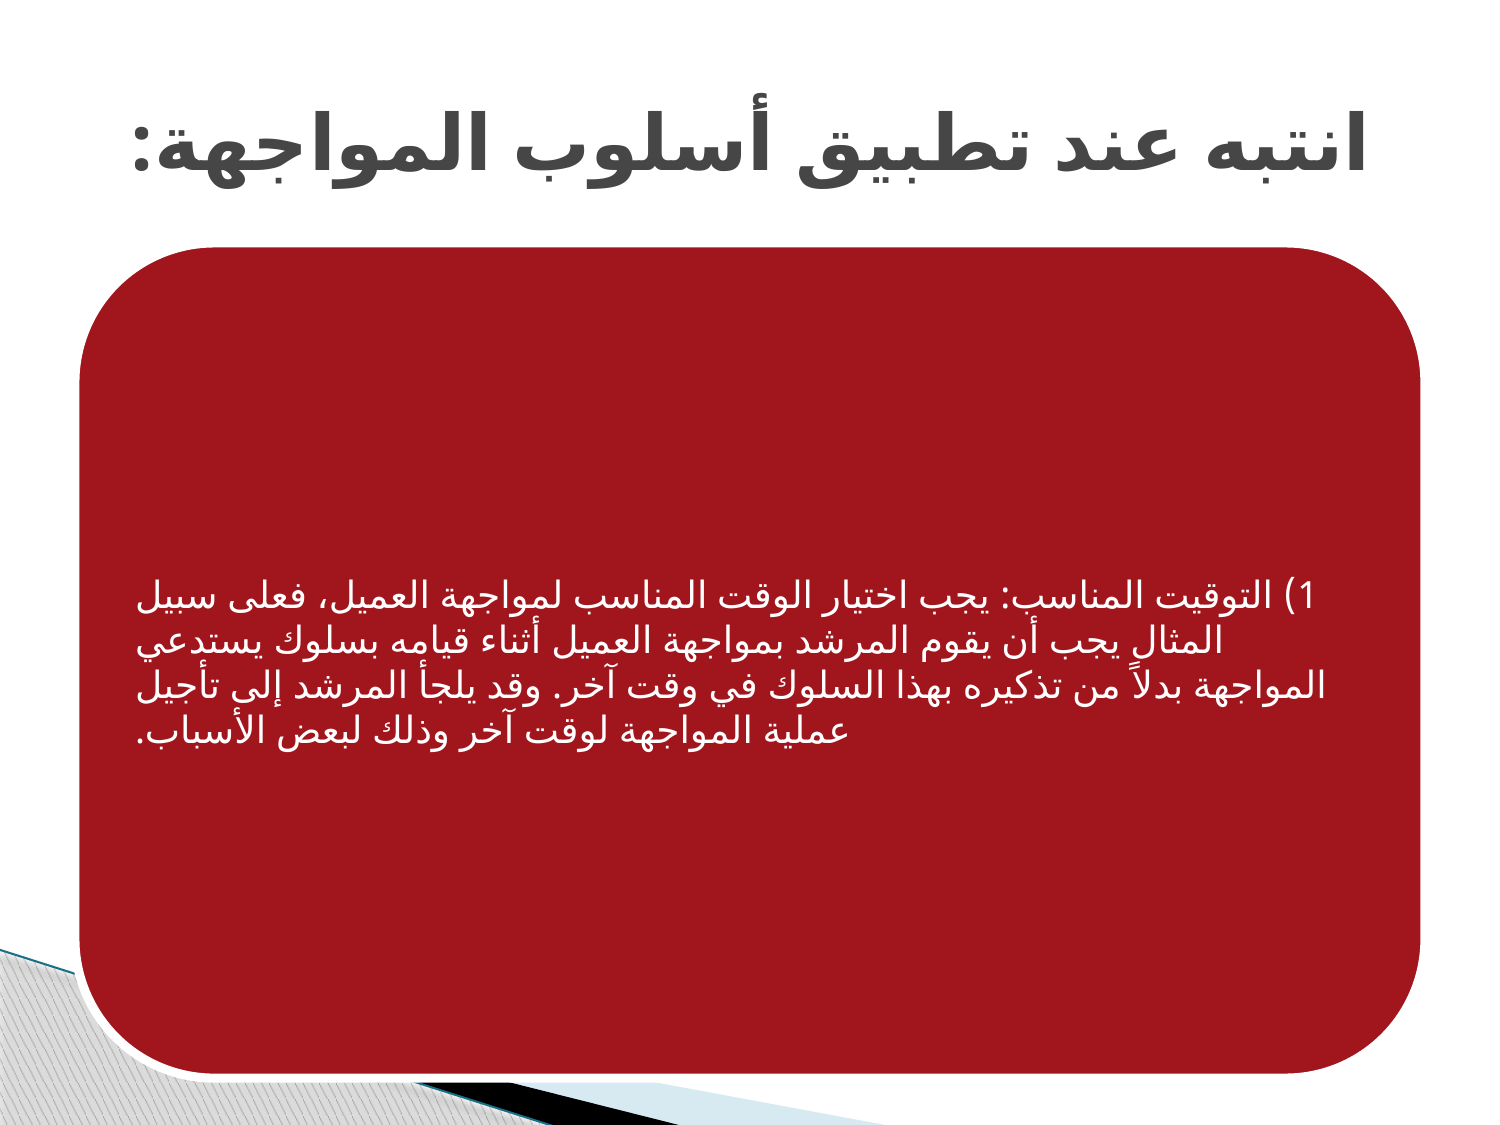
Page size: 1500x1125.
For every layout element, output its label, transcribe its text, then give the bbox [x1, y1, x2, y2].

title انتبه عند تطبيق أسلوب المواجهة: [75, 45, 1425, 233]
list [74, 242, 1426, 1079]
